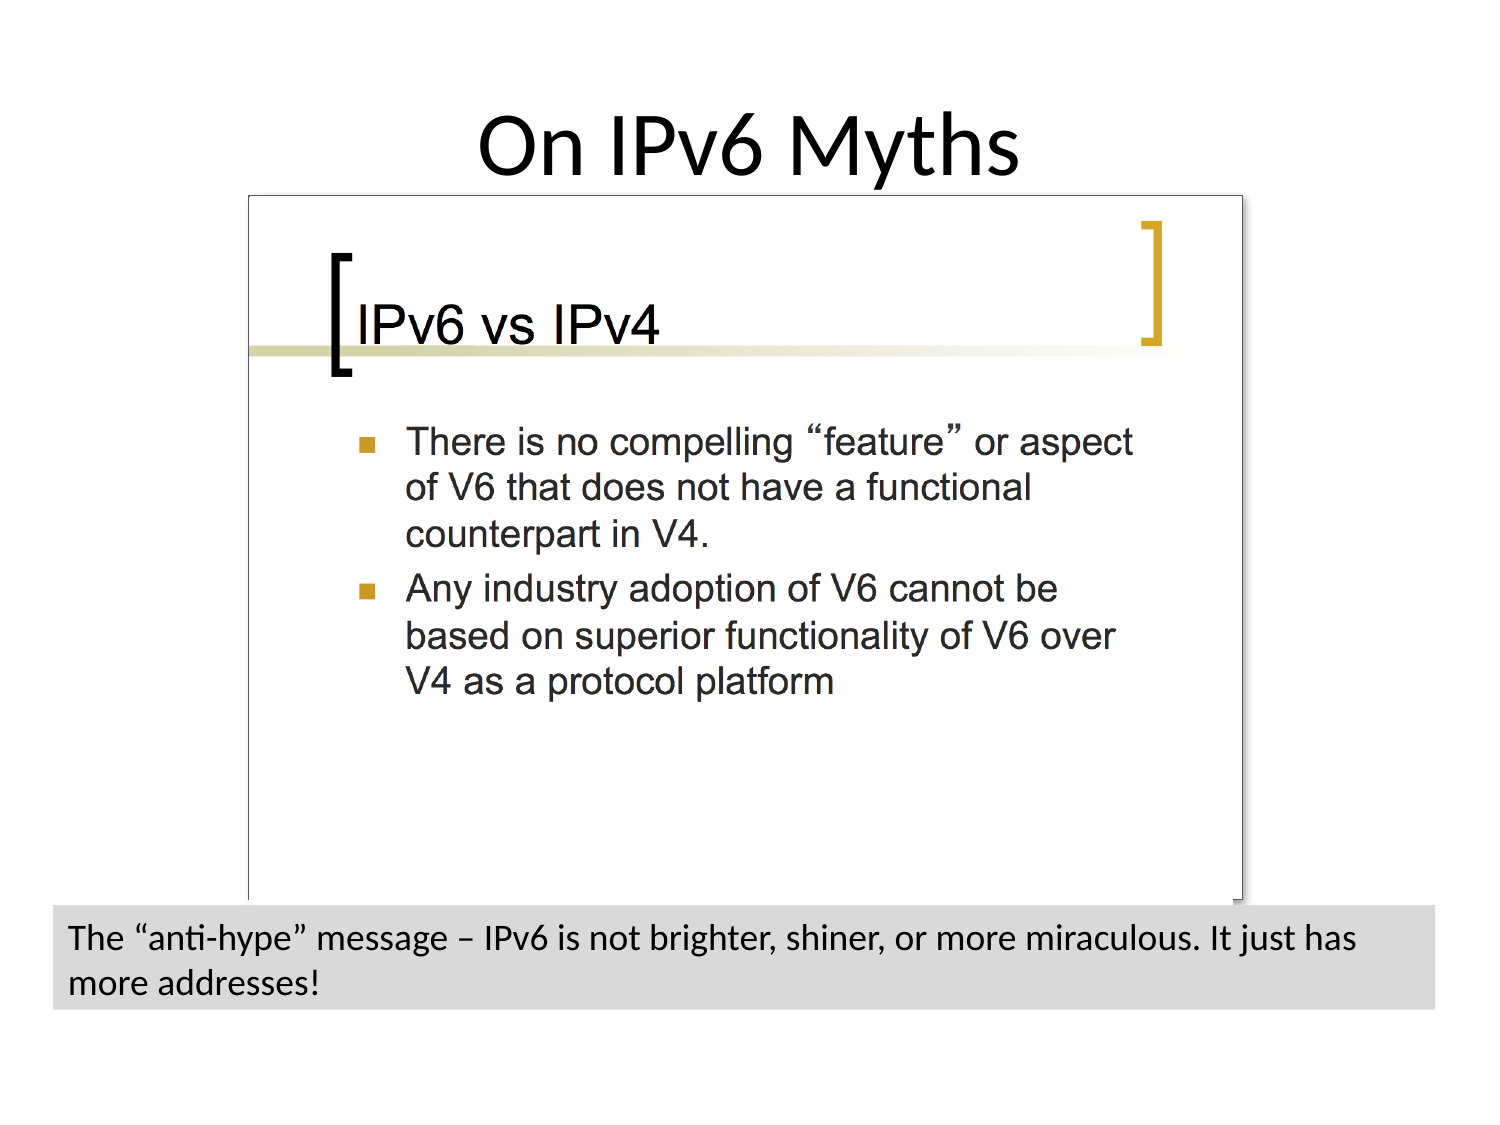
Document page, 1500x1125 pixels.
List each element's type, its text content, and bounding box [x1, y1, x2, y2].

picture [249, 196, 1233, 938]
text_box The “anti-hype” message – IPv6 is not brighter, shiner, or more miraculous. It just has more addresses! [53, 905, 1436, 1010]
title On IPv6 Myths [75, 45, 1425, 233]
text_box [1238, 233, 1243, 900]
